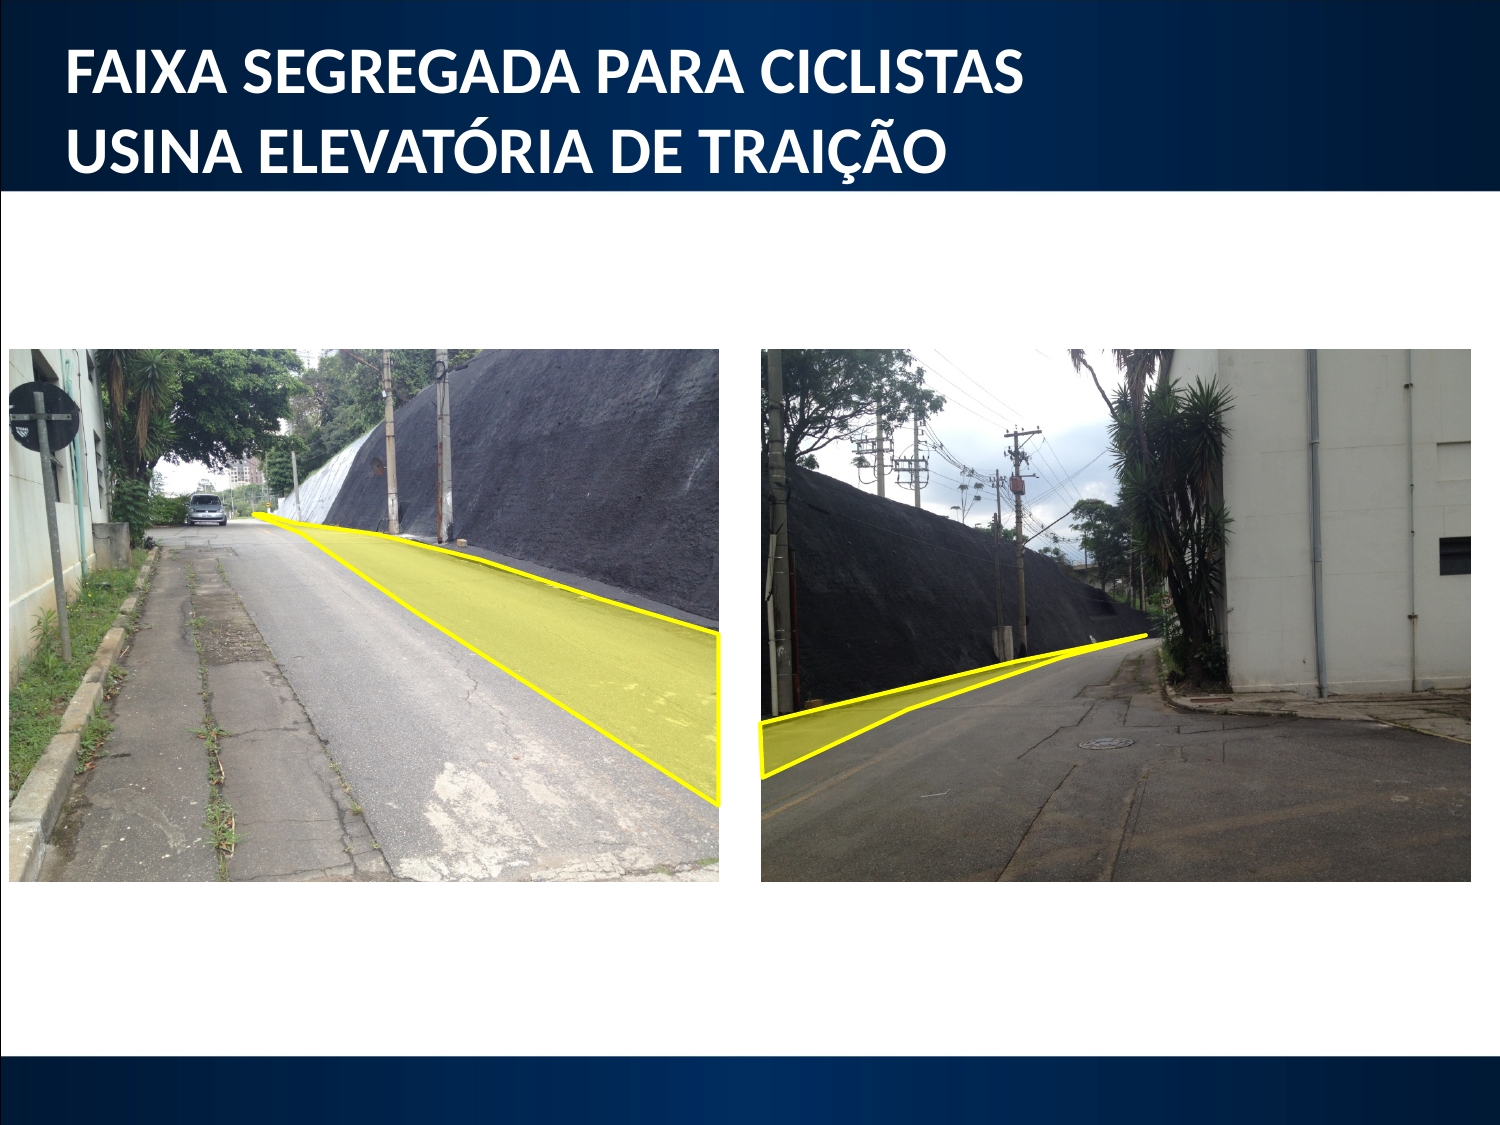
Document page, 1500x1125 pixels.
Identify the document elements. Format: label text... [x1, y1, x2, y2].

picture [0, 0, 1500, 1125]
text_box FAIXA SEGREGADA PARA CICLISTAS USINA ELEVATÓRIA DE TRAIÇÃO [51, 19, 1258, 194]
